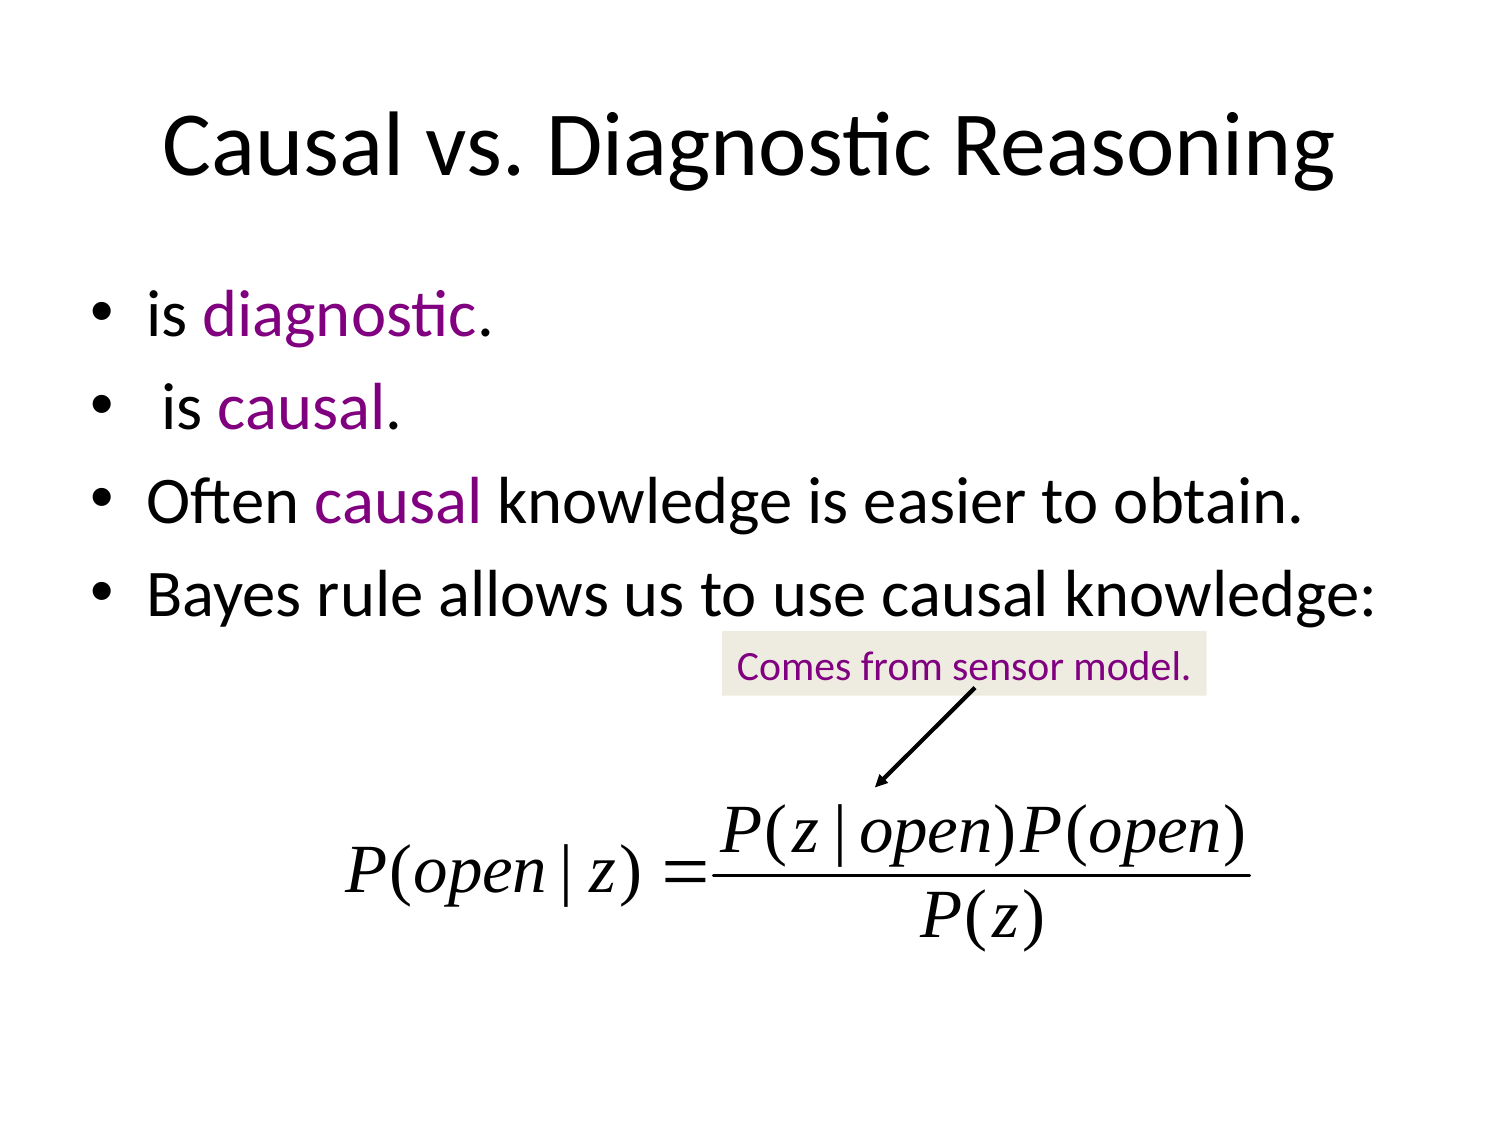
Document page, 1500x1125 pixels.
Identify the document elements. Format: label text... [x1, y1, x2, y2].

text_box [332, 783, 1265, 968]
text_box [676, 630, 1253, 788]
title Causal vs. Diagnostic Reasoning [75, 45, 1425, 233]
